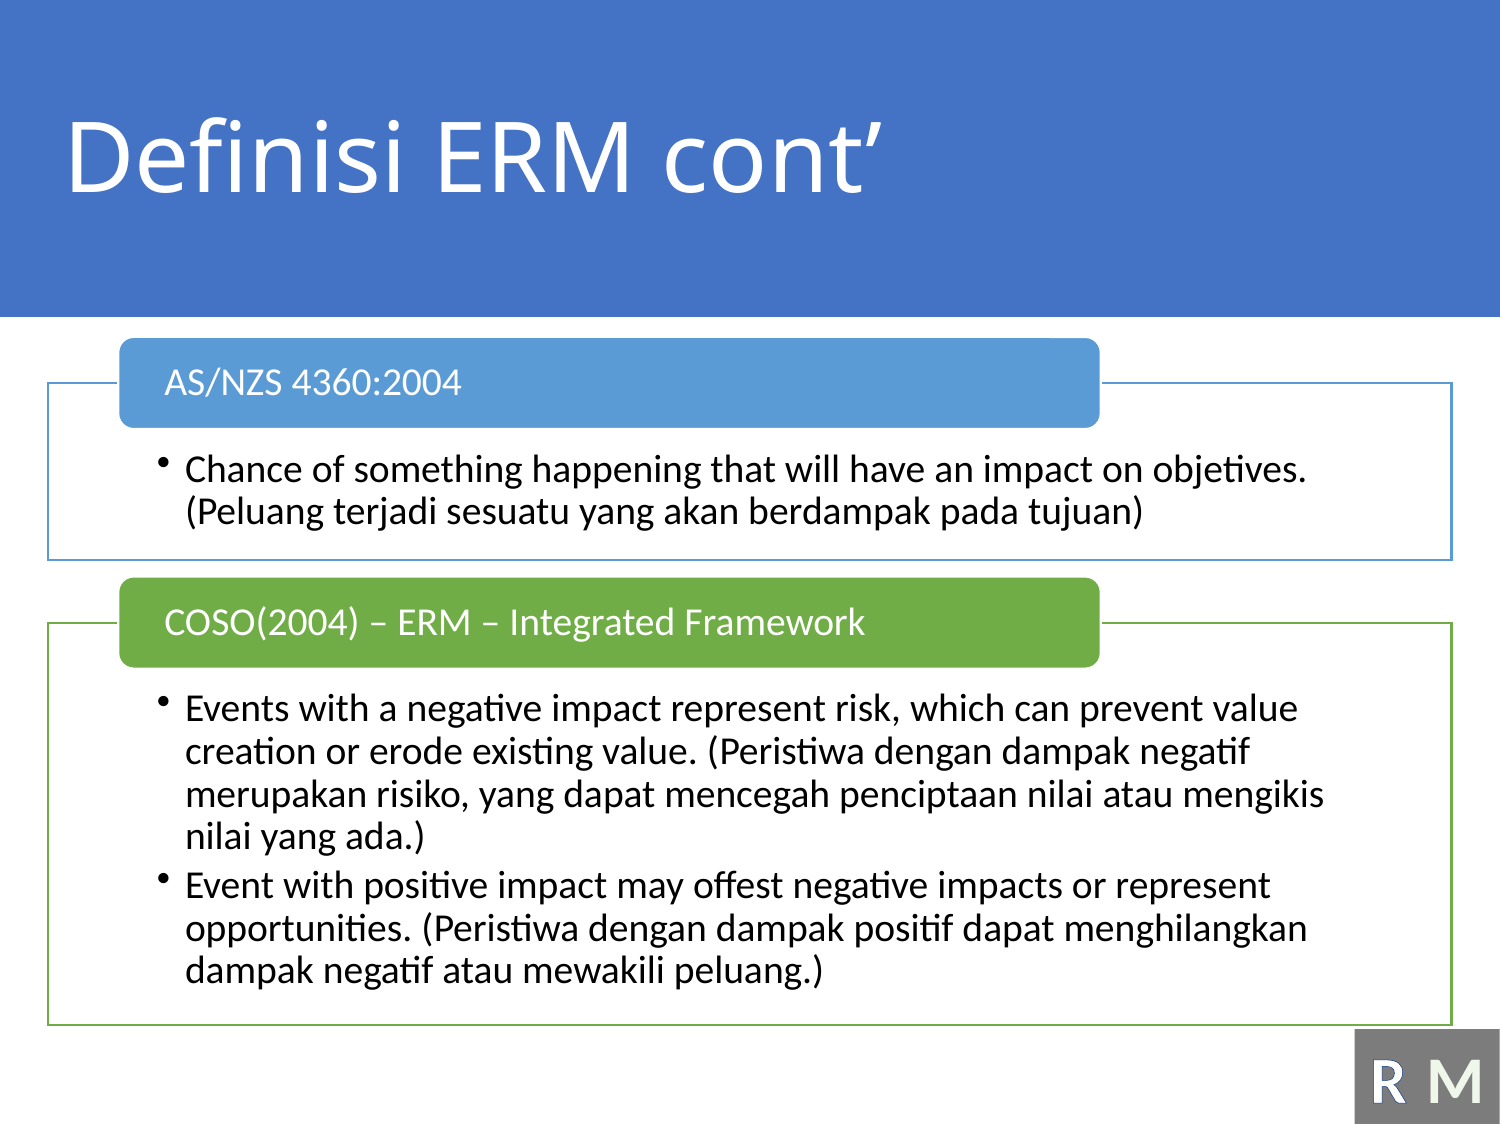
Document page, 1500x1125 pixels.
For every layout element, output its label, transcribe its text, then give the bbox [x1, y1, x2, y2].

text_box [0, 0, 1500, 318]
title Definisi ERM cont’ [48, 52, 1452, 271]
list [48, 324, 1452, 1038]
